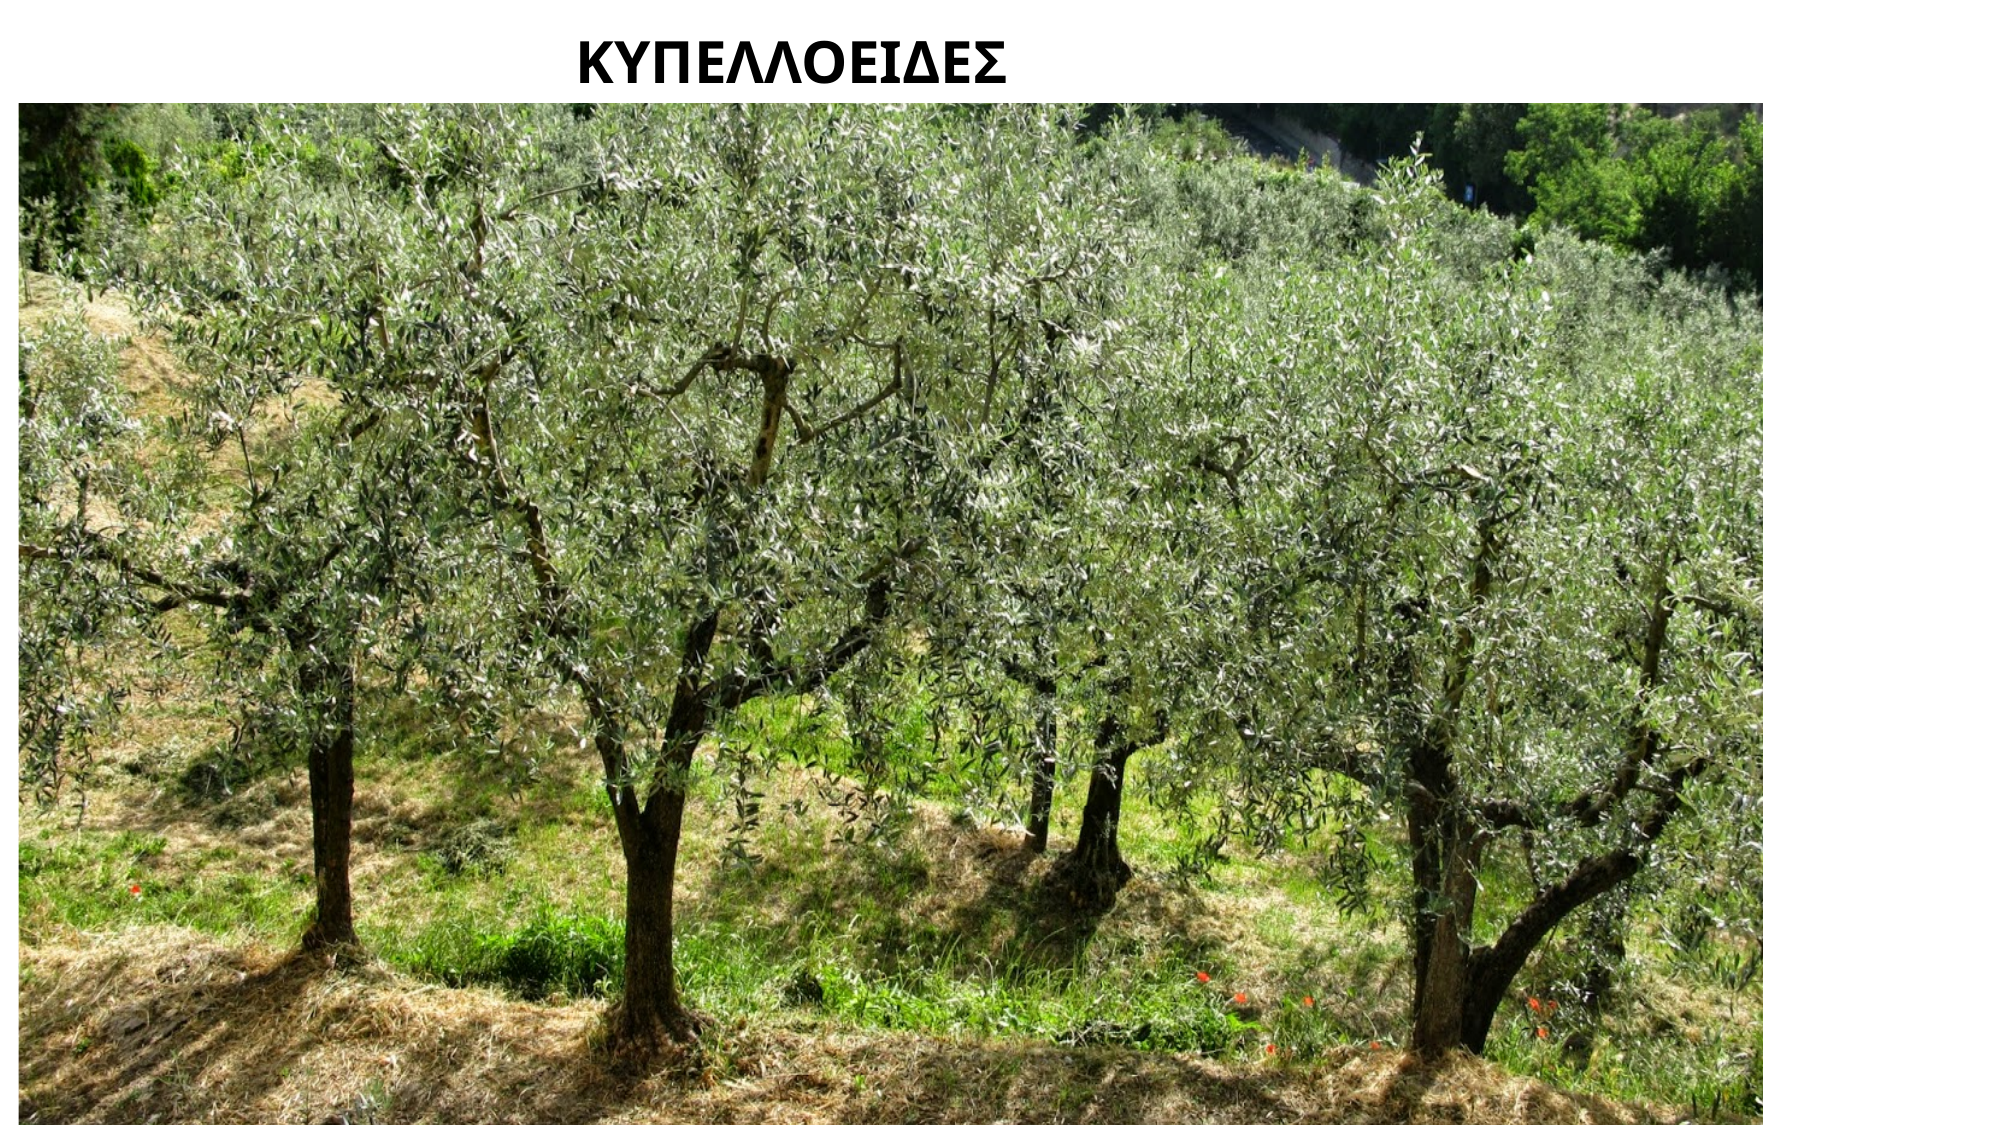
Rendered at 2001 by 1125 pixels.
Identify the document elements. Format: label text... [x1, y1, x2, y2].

text_box ΚΥΠΕΛΛΟΕΙΔΕΣ [561, 17, 1023, 103]
picture [18, 103, 1763, 1125]
